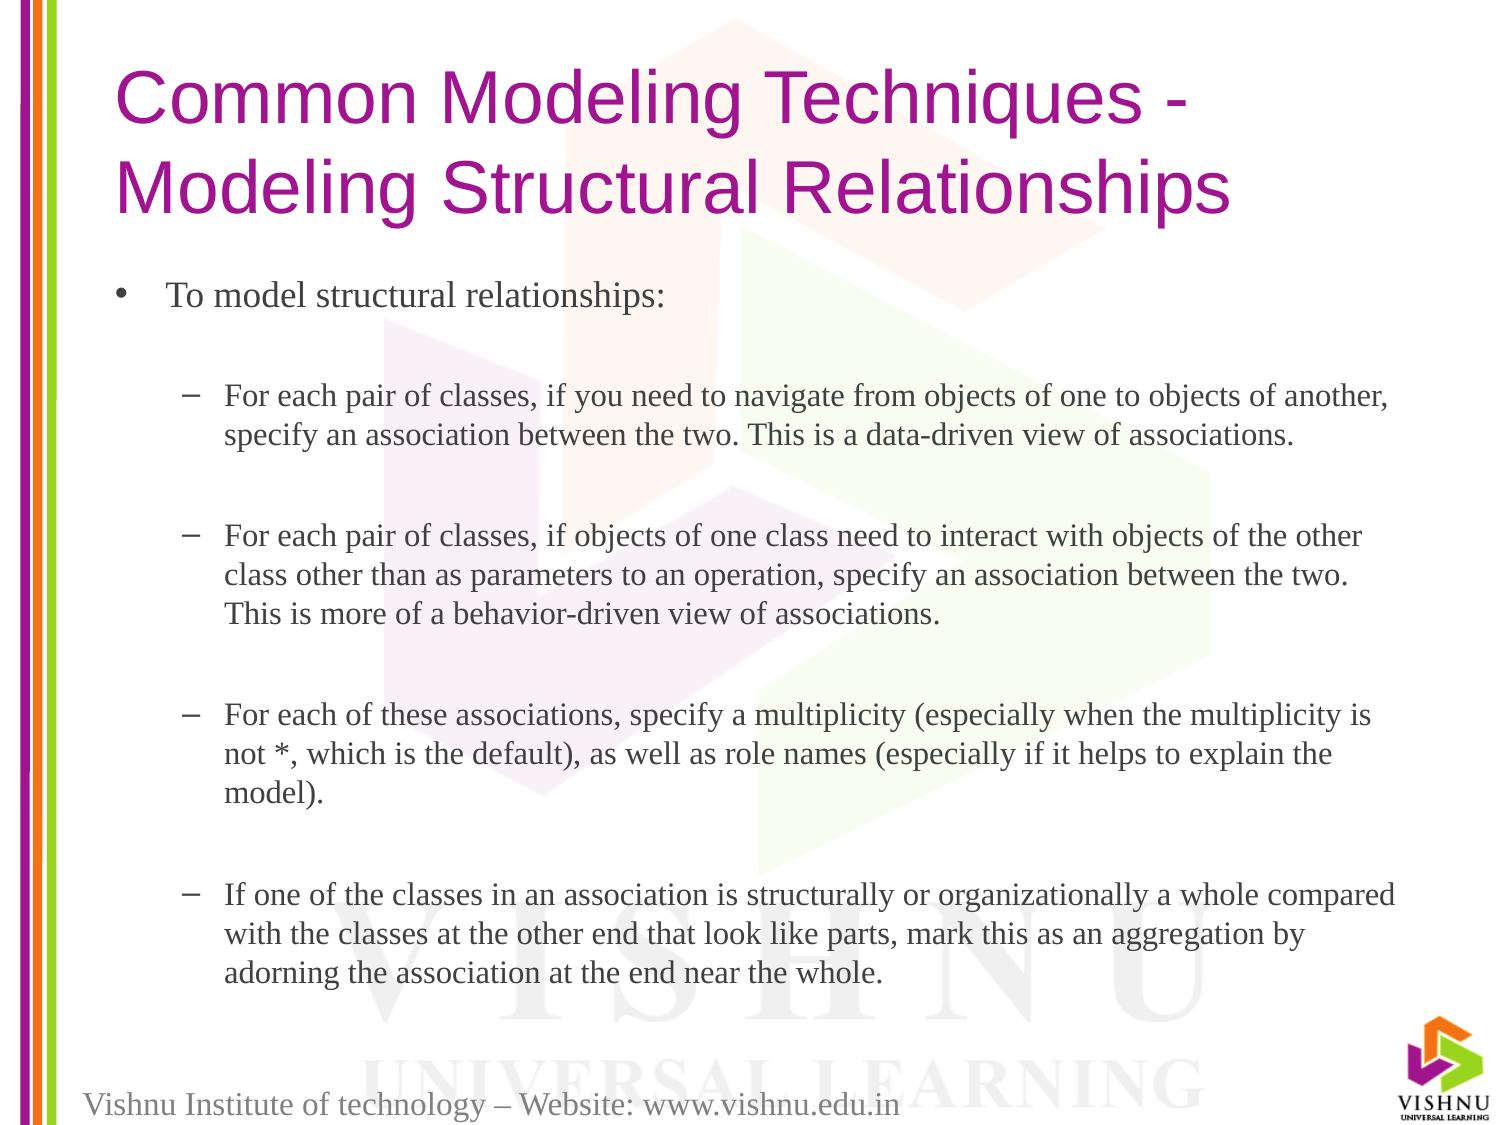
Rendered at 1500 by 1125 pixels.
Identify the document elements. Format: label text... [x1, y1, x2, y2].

title Common Modeling Techniques - Modeling Structural Relationships [99, 45, 1425, 233]
picture [1387, 1012, 1500, 1125]
list To model structural relationships: For each pair of classes, if you need to navigate from objects of one to objects of another, specify an association between the two. This is a data-driven view of associations. For each pair of classes, if objects of one class need to interact with objects of the other class other than as parameters to an operation, specify an association between the two. This is more of a behavior-driven view of associations. For each of these associations, specify a multiplicity (especially when the multiplicity is not *, which is the default), as well as role names (especially if it helps to explain the model). If one of the classes in an association is structurally or organizationally a whole compared with the classes at the other end that look like parts, mark this as an aggregation by adorning the association at the end near the whole. [99, 262, 1425, 1005]
